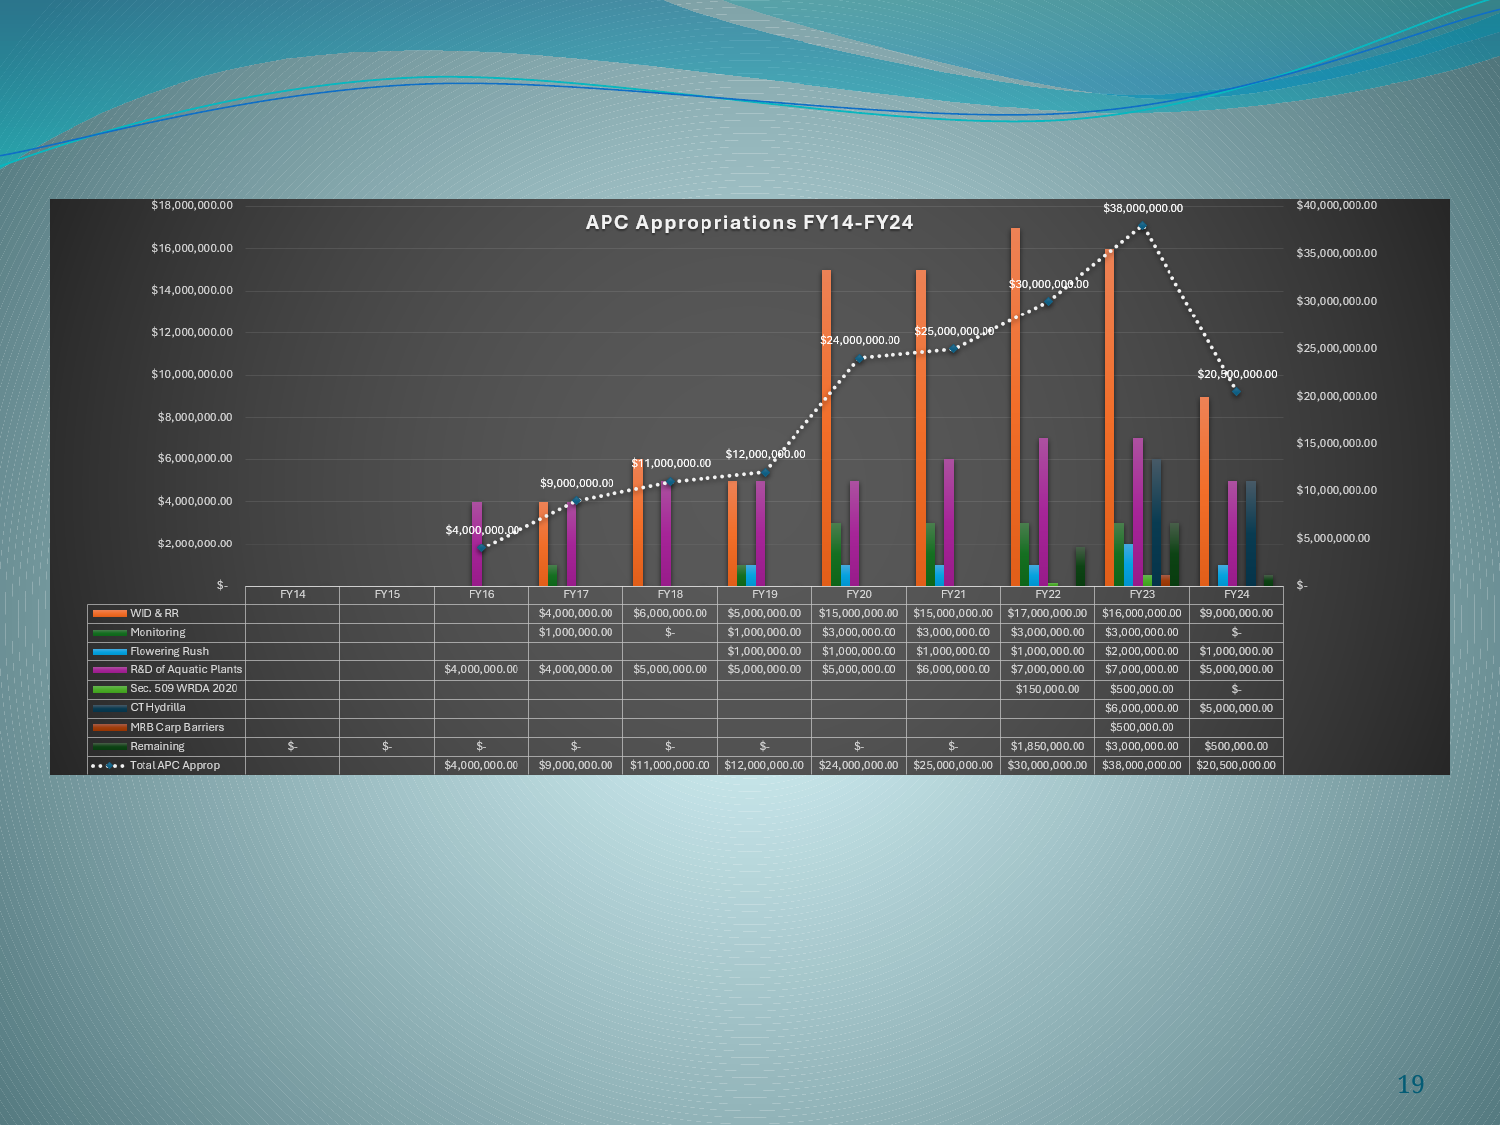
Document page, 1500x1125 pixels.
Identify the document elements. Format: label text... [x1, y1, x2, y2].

slide_number 19 [1299, 1042, 1425, 1103]
picture [49, 199, 1451, 776]
